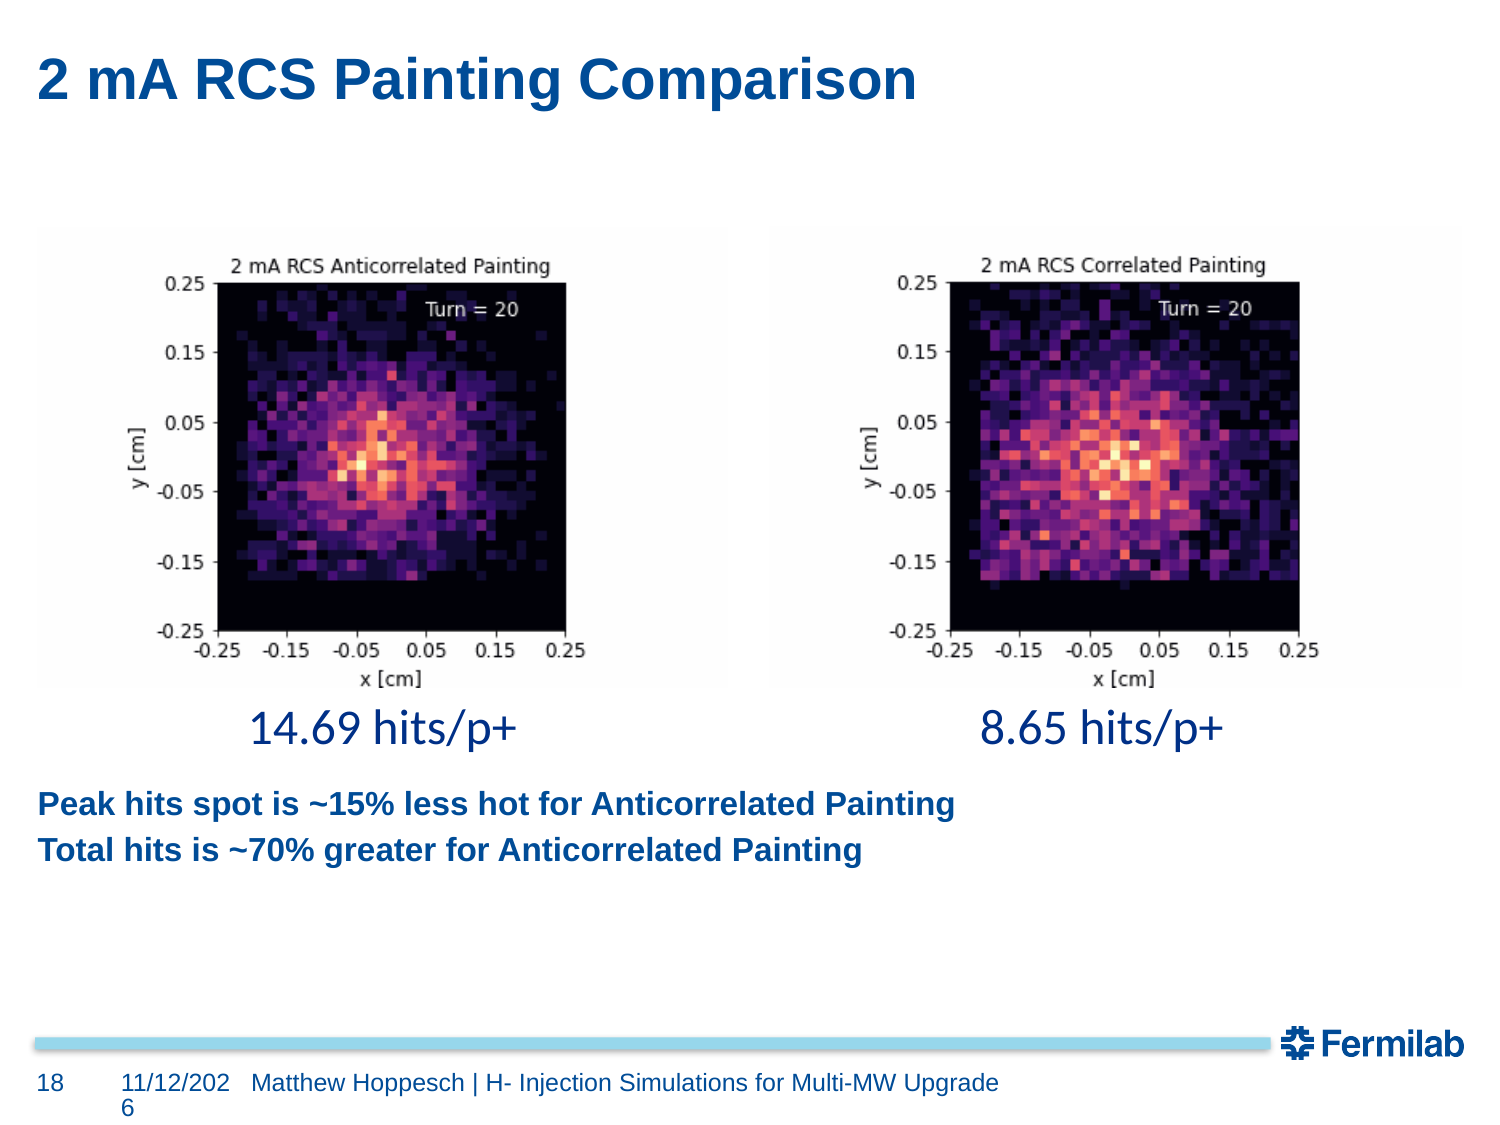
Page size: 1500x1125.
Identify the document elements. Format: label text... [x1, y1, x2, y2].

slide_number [120, 1066, 232, 1107]
title 2 mA RCS Painting Comparison [37, 41, 1463, 112]
list Peak hits spot is ~15% less hot for Anticorrelated Painting Total hits is ~70% greater for Anticorrelated Painting [37, 781, 1462, 990]
slide_number 18 [36, 1066, 105, 1106]
picture [1281, 1026, 1464, 1060]
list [769, 226, 1462, 689]
footer Matthew Hoppesch | H- Injection Simulations for Multi-MW Upgrade [251, 1066, 1279, 1107]
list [37, 227, 728, 688]
text_box 14.69 hits/p+ [233, 696, 532, 763]
text_box 8.65 hits/p+ [965, 696, 1239, 763]
